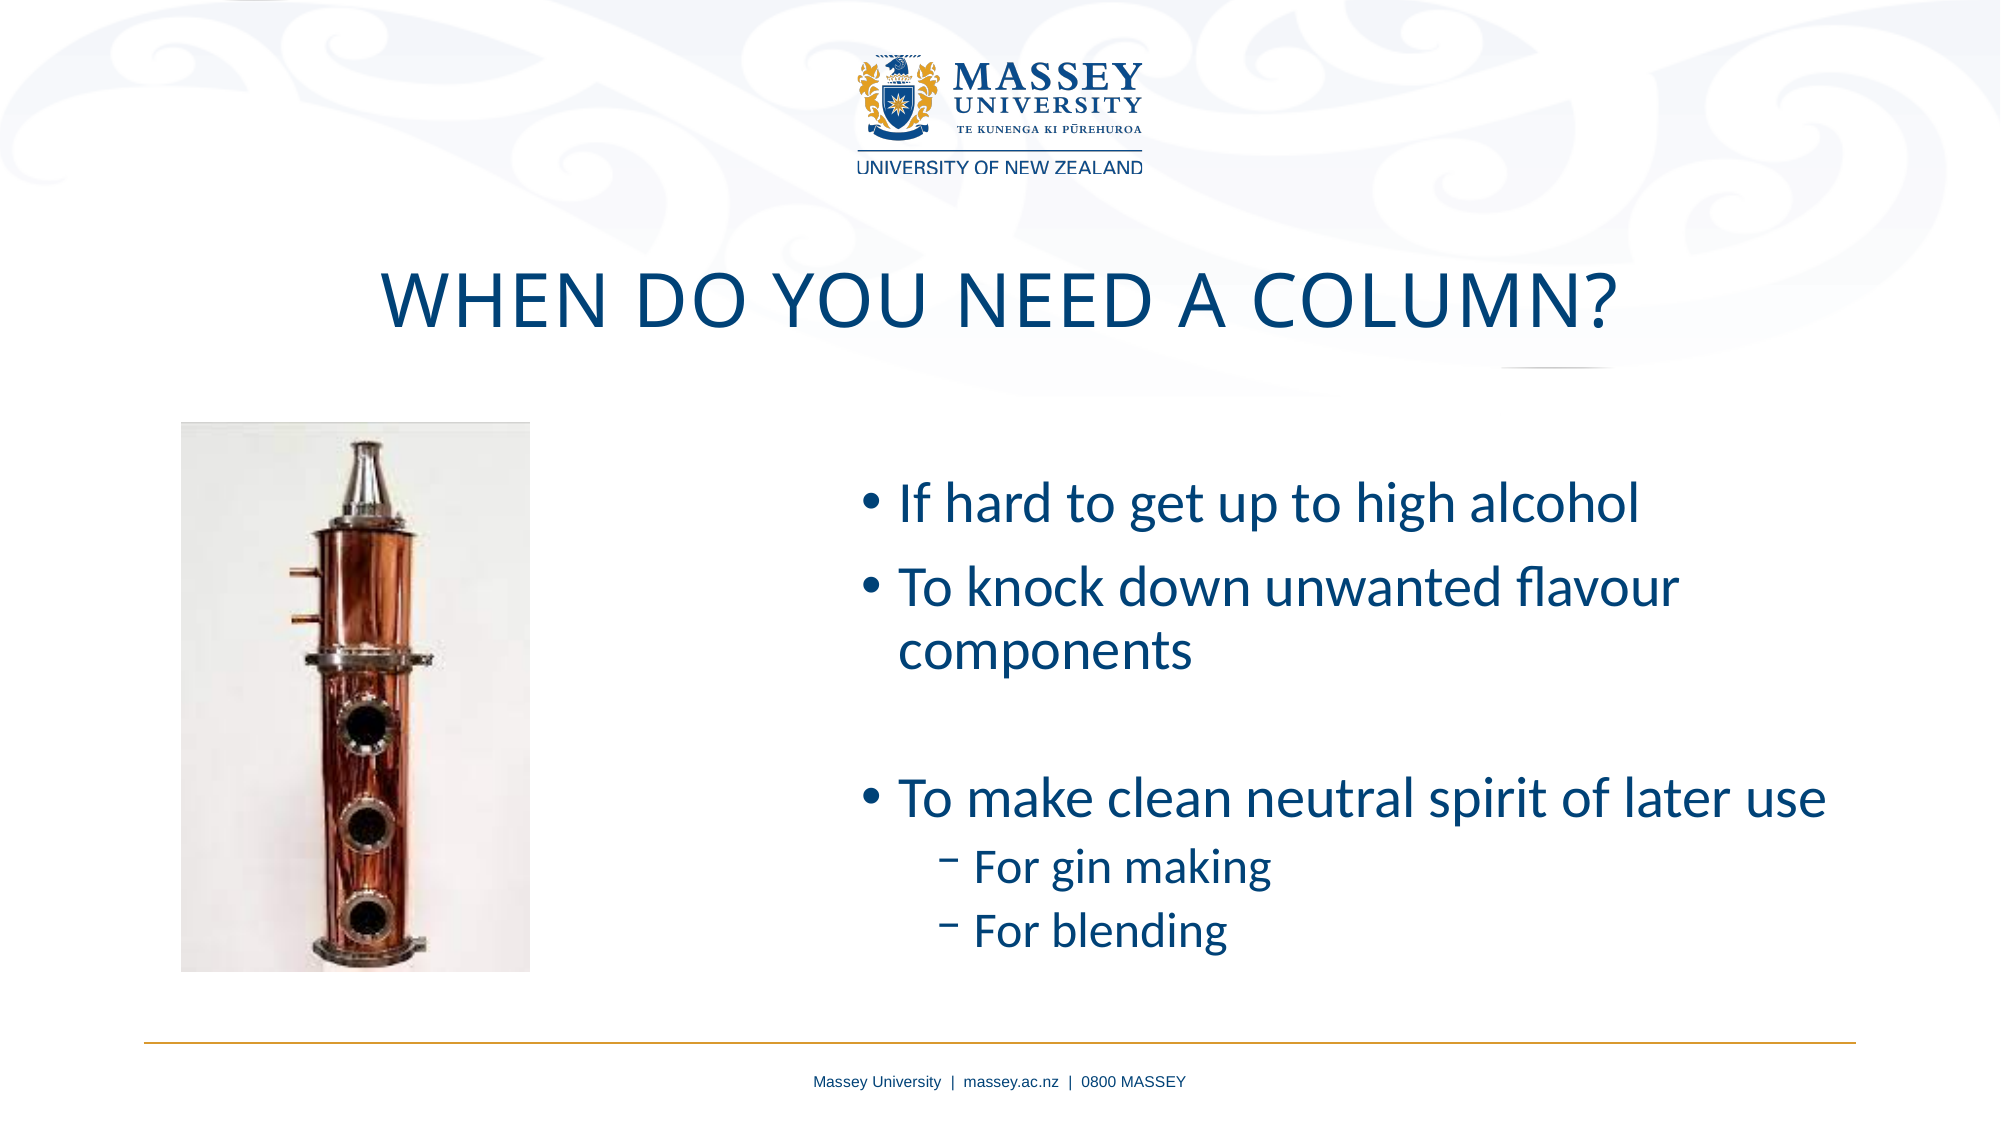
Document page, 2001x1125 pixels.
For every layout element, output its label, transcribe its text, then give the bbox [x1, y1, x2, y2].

picture [180, 422, 530, 972]
list When do you need a column? [143, 245, 1857, 353]
text_box If hard to get up to high alcohol To knock down unwanted flavour components To make clean neutral spirit of later use For gin making For blending [846, 374, 1910, 1010]
